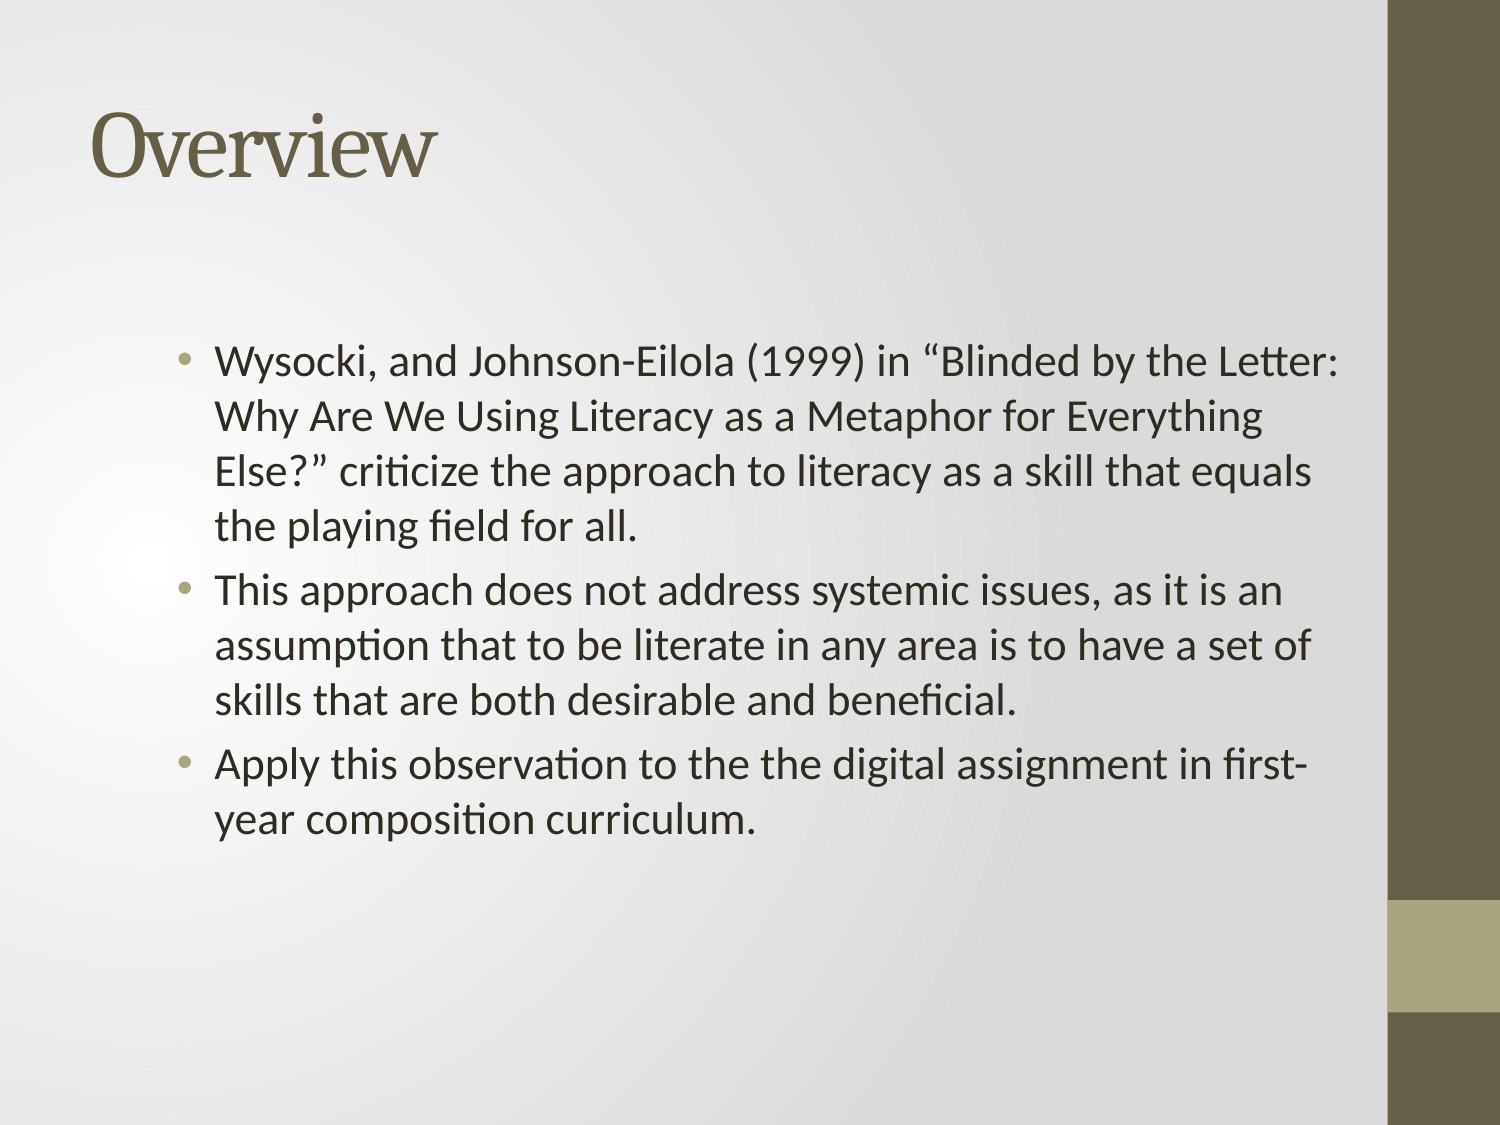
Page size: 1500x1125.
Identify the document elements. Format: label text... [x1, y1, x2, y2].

list Wysocki, and Johnson-Eilola (1999) in “Blinded by the Letter: Why Are We Using Literacy as a Metaphor for Everything Else?” criticize the approach to literacy as a skill that equals the playing field for all. This approach does not address systemic issues, as it is an assumption that to be literate in any area is to have a set of skills that are both desirable and beneficial. Apply this observation to the the digital assignment in first-year composition curriculum. [143, 323, 1359, 1005]
title Overview [75, 45, 1325, 233]
